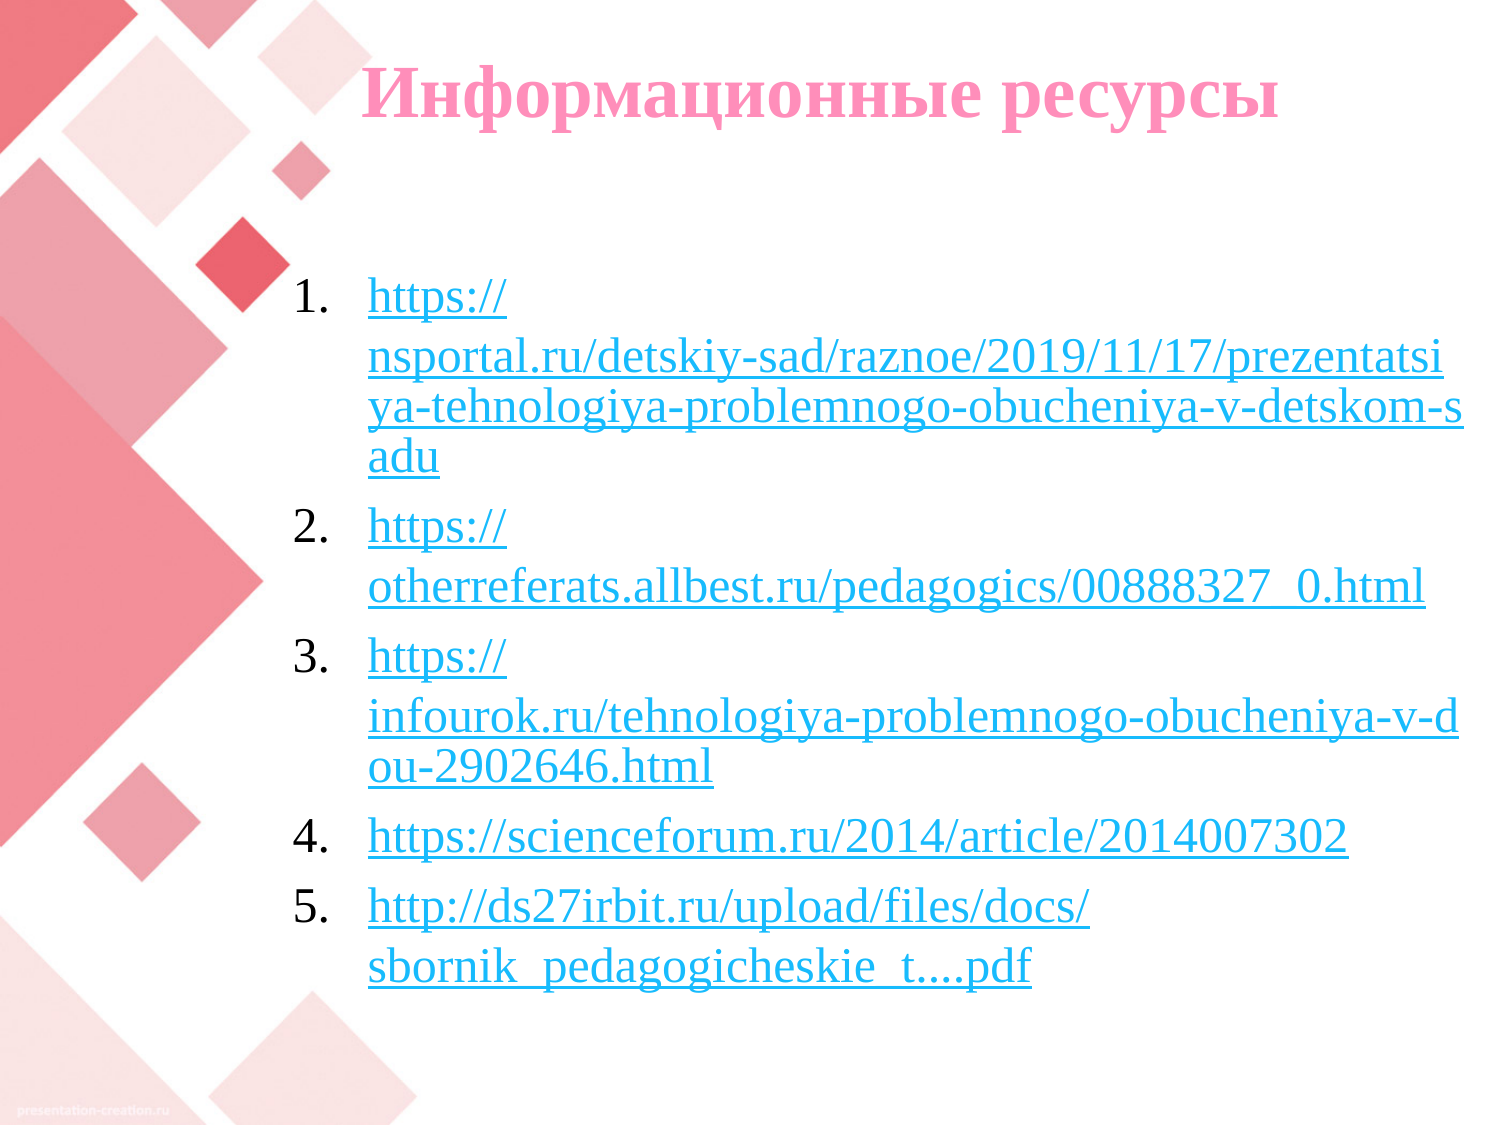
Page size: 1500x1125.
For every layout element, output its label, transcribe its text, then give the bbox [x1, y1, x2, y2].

picture [0, 0, 1500, 1125]
list https://nsportal.ru/detskiy-sad/raznoe/2019/11/17/prezentatsiya-tehnologiya-problemnogo-obucheniya-v-detskom-sadu https://otherreferats.allbest.ru/pedagogics/00888327_0.html https://infourok.ru/tehnologiya-problemnogo-obucheniya-v-dou-2902646.html https://scienceforum.ru/2014/article/2014007302 http://ds27irbit.ru/upload/files/docs/sbornik_pedagogicheskie_t....pdf [277, 255, 1483, 1024]
title Информационные ресурсы [159, 5, 1483, 170]
